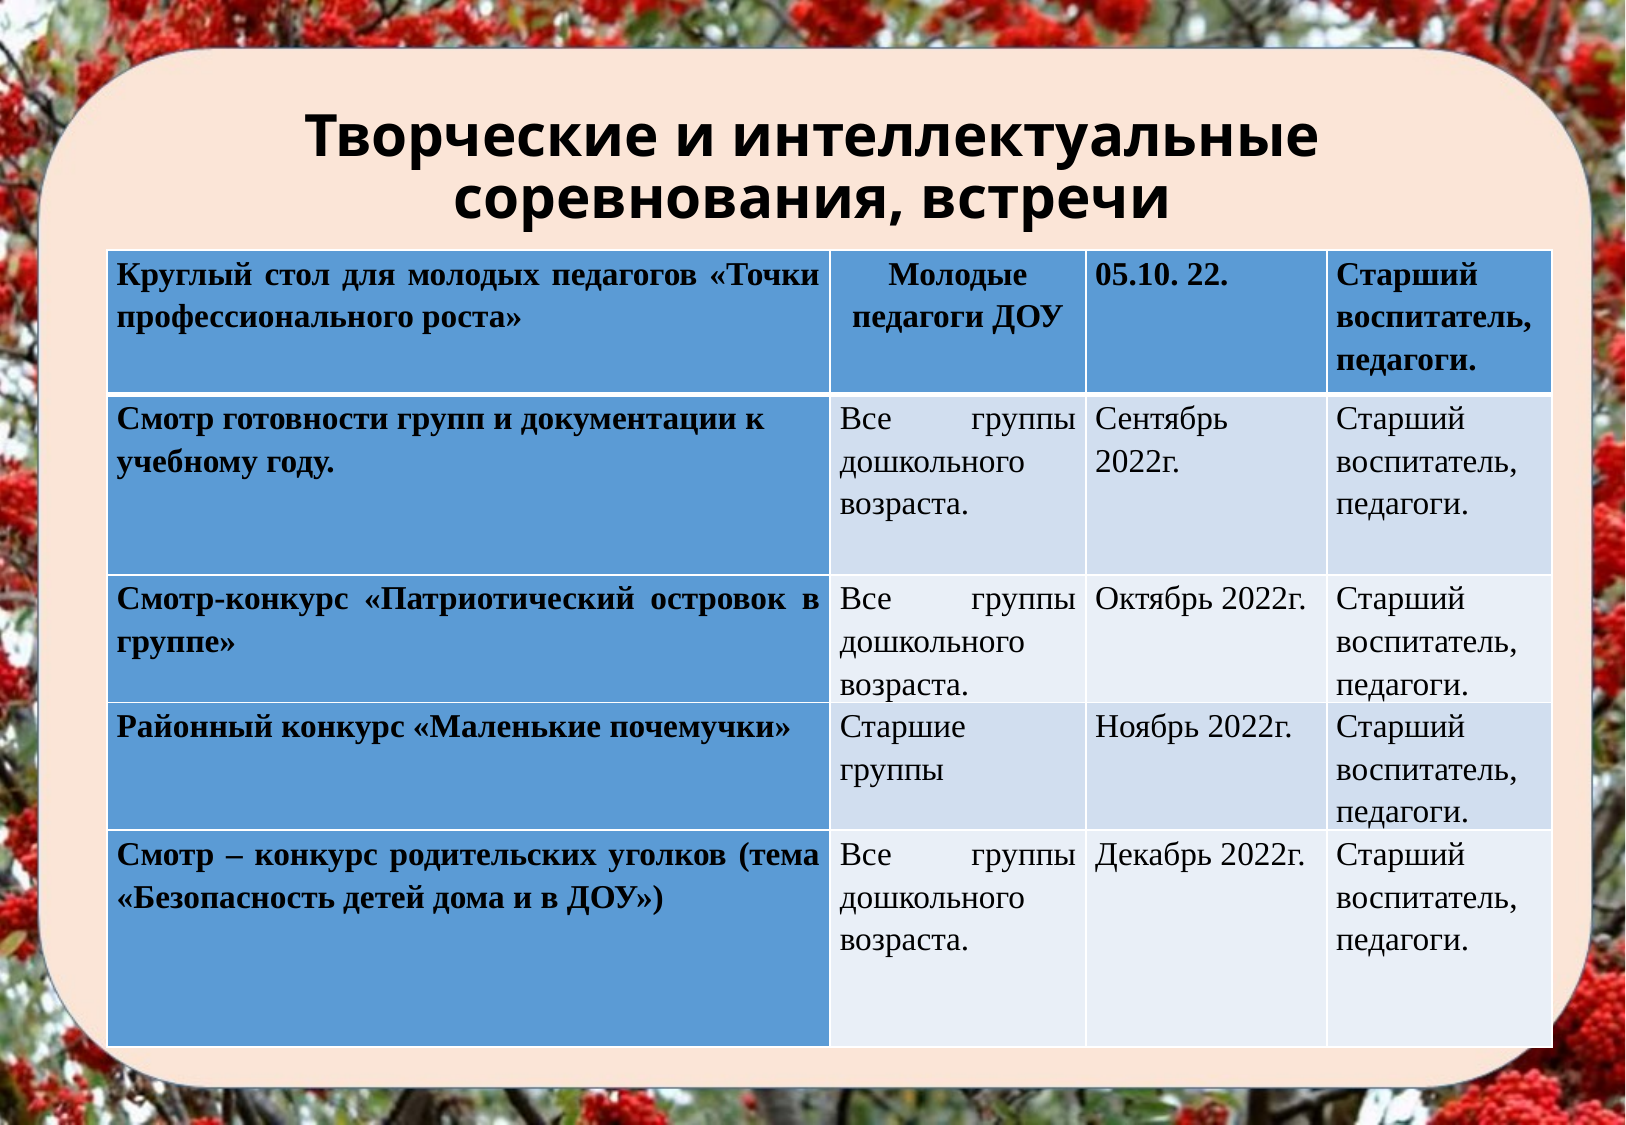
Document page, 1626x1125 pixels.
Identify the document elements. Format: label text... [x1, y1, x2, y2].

table_header 05.10. 22. [1087, 251, 1326, 392]
table_cell Смотр готовности групп и документации к учебному году. [108, 397, 829, 574]
table_cell Районный конкурс «Маленькие почемучки» [108, 703, 829, 829]
table_cell Старший воспитатель, педагоги. [1328, 831, 1551, 1046]
table_cell Октябрь 2022г. [1087, 576, 1326, 702]
table_cell Все группы дошкольного возраста. [831, 576, 1085, 702]
table_header Старший воспитатель, педагоги. [1328, 251, 1551, 392]
table_cell Смотр-конкурс «Патриотический островок в группе» [108, 576, 829, 702]
table_cell Старший воспитатель, педагоги. [1328, 397, 1551, 574]
table_cell Все группы дошкольного возраста. [831, 397, 1085, 574]
table_cell Сентябрь 2022г. [1087, 397, 1326, 574]
title Творческие и интеллектуальные соревнования, встречи [111, 59, 1514, 249]
table_header Молодые педагоги ДОУ [831, 251, 1085, 392]
table_cell Все группы дошкольного возраста. [831, 831, 1085, 1046]
table_cell Ноябрь 2022г. [1087, 703, 1326, 829]
table_cell Старший воспитатель, педагоги. [1328, 576, 1551, 702]
table_cell Старшие группы [831, 703, 1085, 829]
picture [0, 0, 1626, 1125]
table_header Круглый стол для молодых педагогов «Точки профессионального роста» [108, 251, 829, 392]
table_cell Смотр – конкурс родительских уголков (тема «Безопасность детей дома и в ДОУ») [108, 831, 829, 1046]
table_cell Декабрь 2022г. [1087, 831, 1326, 1046]
table_cell Старший воспитатель, педагоги. [1328, 703, 1551, 829]
